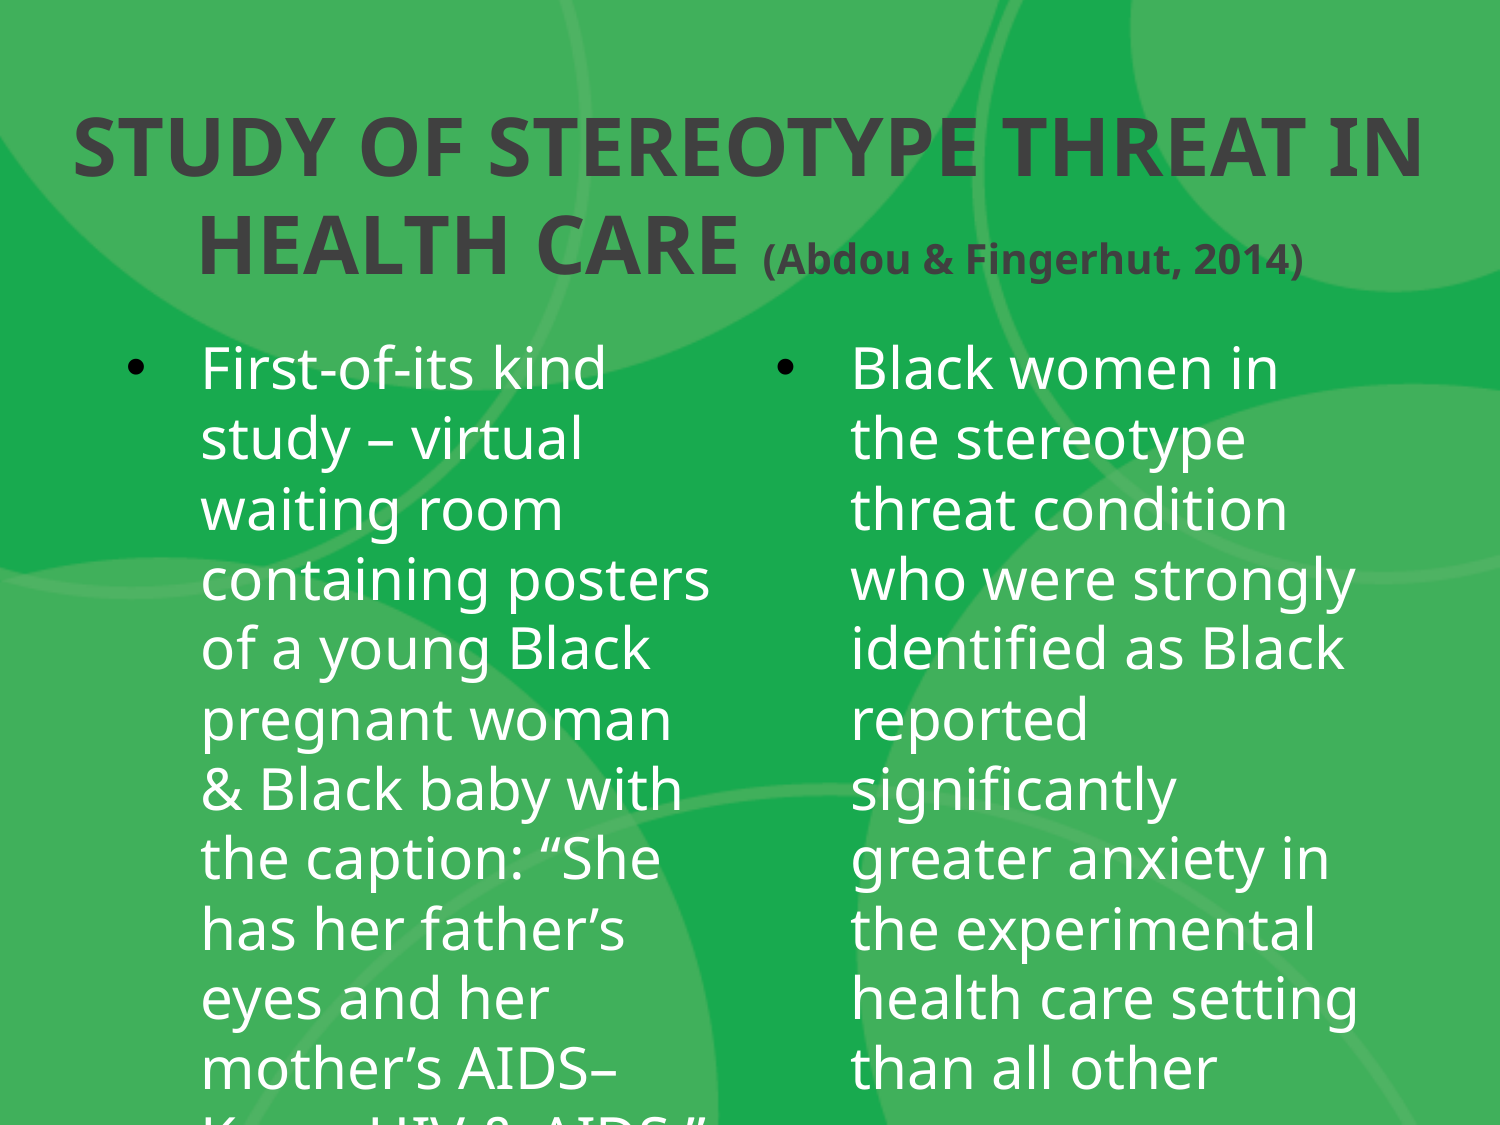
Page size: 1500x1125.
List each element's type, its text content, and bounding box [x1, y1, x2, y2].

picture [0, 0, 1500, 1125]
list Black women in the stereotype threat condition who were strongly identified as Black reported significantly greater anxiety in the experimental health care setting than all other women. [761, 325, 1387, 1059]
list First-of-its kind study – virtual waiting room containing posters of a young Black pregnant woman & Black baby with the caption: “She has her father’s eyes and her mother’s AIDS–Know HIV & AIDS.” [112, 325, 737, 1059]
title STUDY OF STEREOTYPE THREAT IN HEALTH CARE (Abdou & Fingerhut, 2014) [43, 99, 1457, 287]
